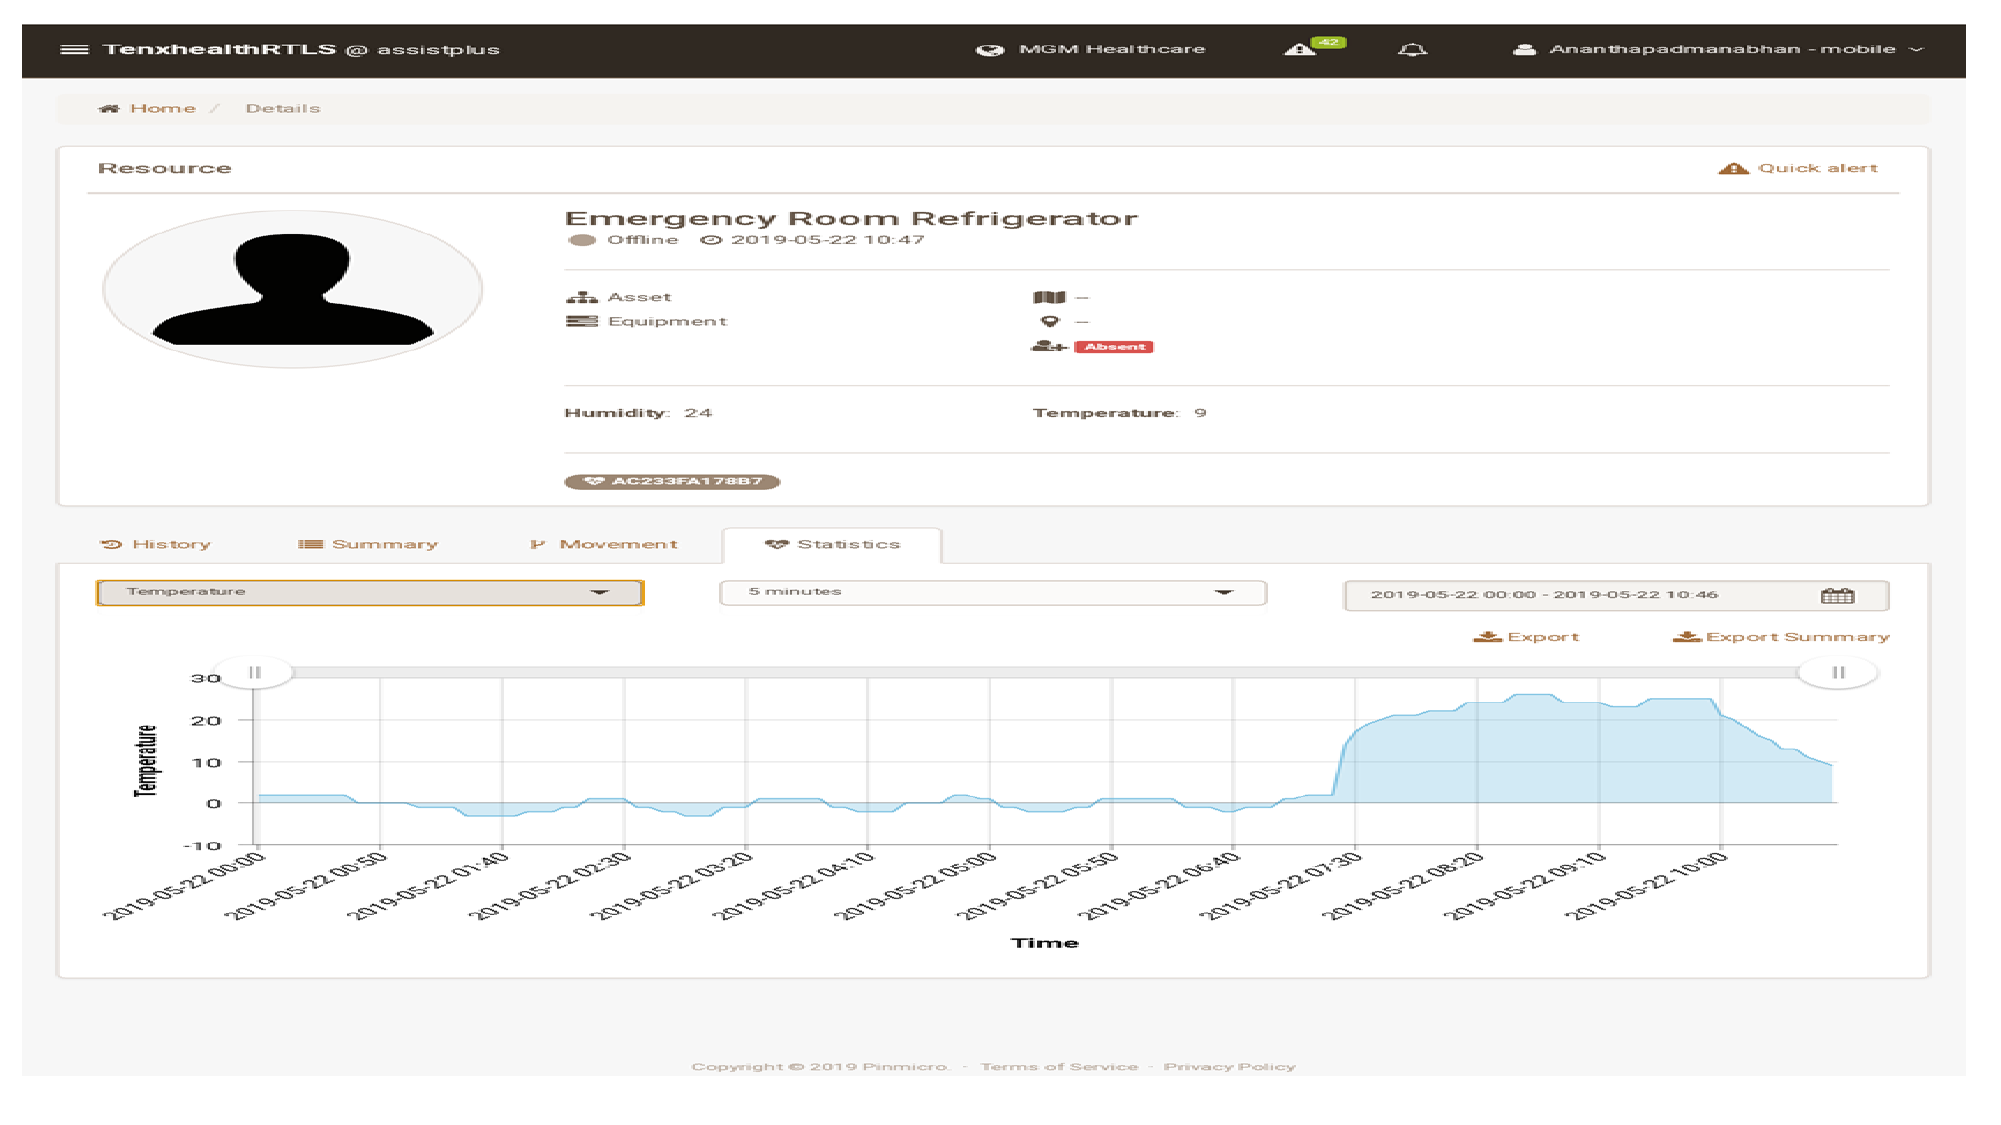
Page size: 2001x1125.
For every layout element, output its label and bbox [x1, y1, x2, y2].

text_box [19, 0, 1969, 1078]
